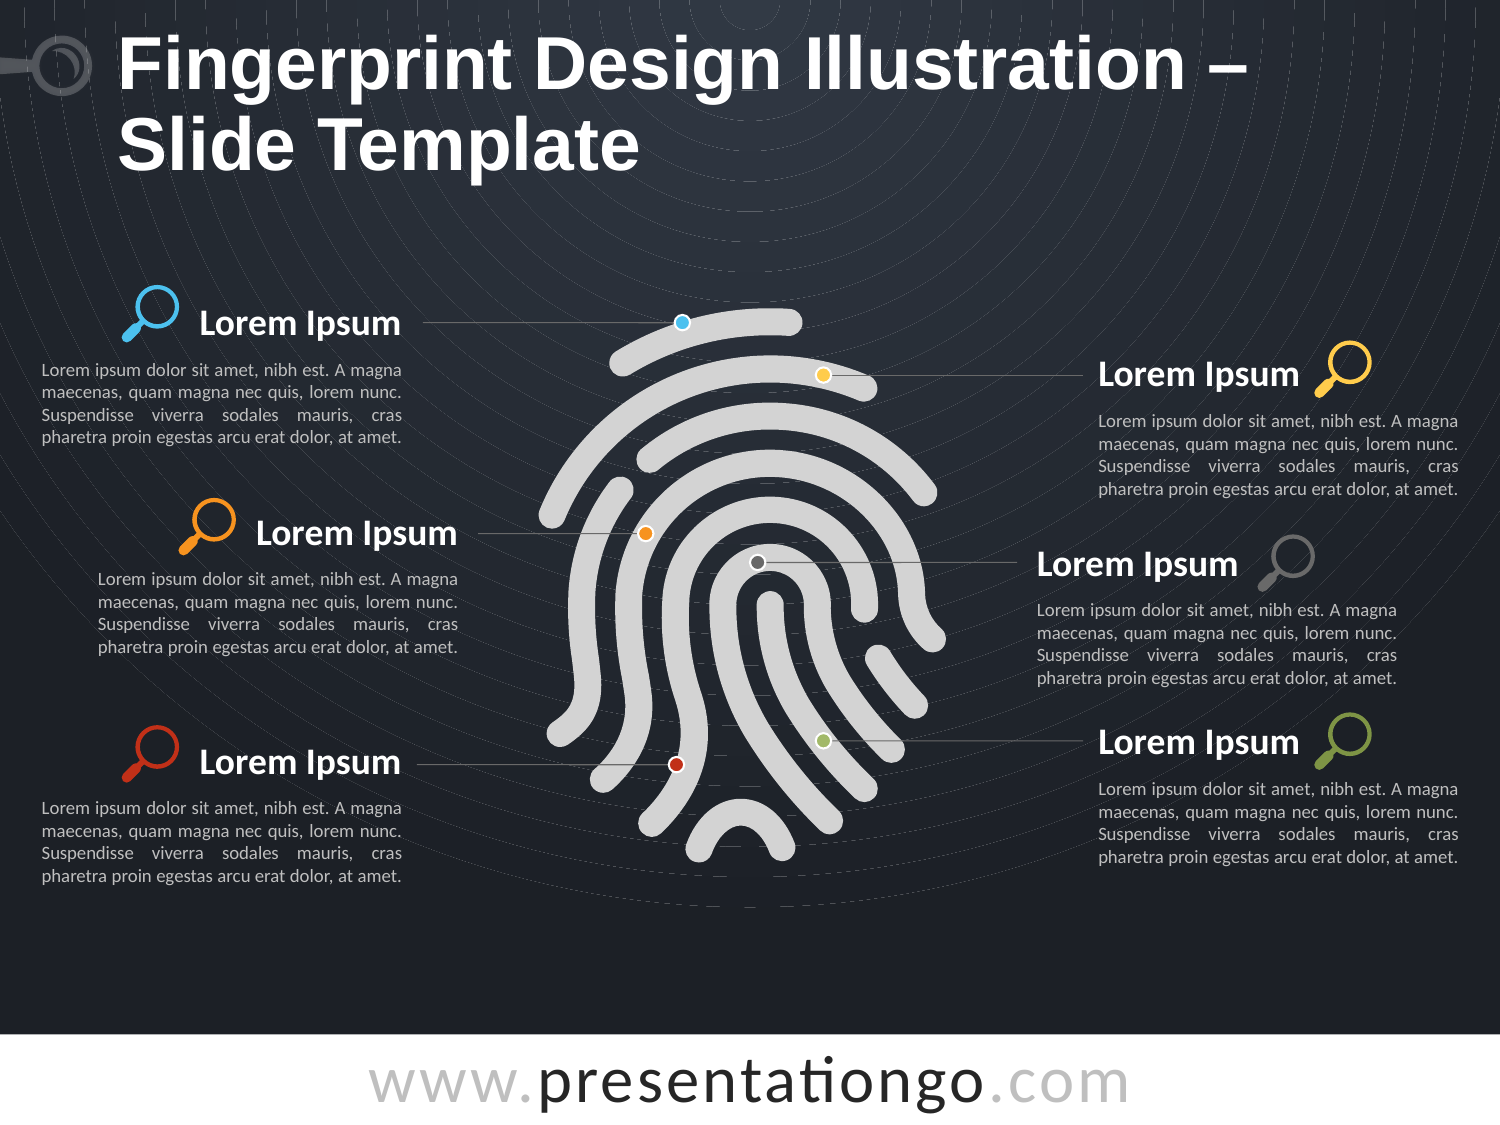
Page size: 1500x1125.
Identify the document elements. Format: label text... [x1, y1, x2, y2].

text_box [1098, 341, 1459, 531]
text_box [97, 499, 458, 689]
text_box [144, 284, 170, 289]
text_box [1036, 530, 1397, 720]
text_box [41, 728, 402, 918]
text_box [749, 554, 1018, 571]
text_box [1098, 709, 1459, 899]
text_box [416, 756, 685, 773]
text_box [478, 525, 654, 542]
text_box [422, 314, 691, 331]
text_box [41, 289, 402, 479]
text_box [815, 733, 1083, 749]
title Fingerprint Design Illustration – Slide Template [103, 17, 1397, 139]
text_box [815, 367, 1083, 383]
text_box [426, 261, 1074, 908]
